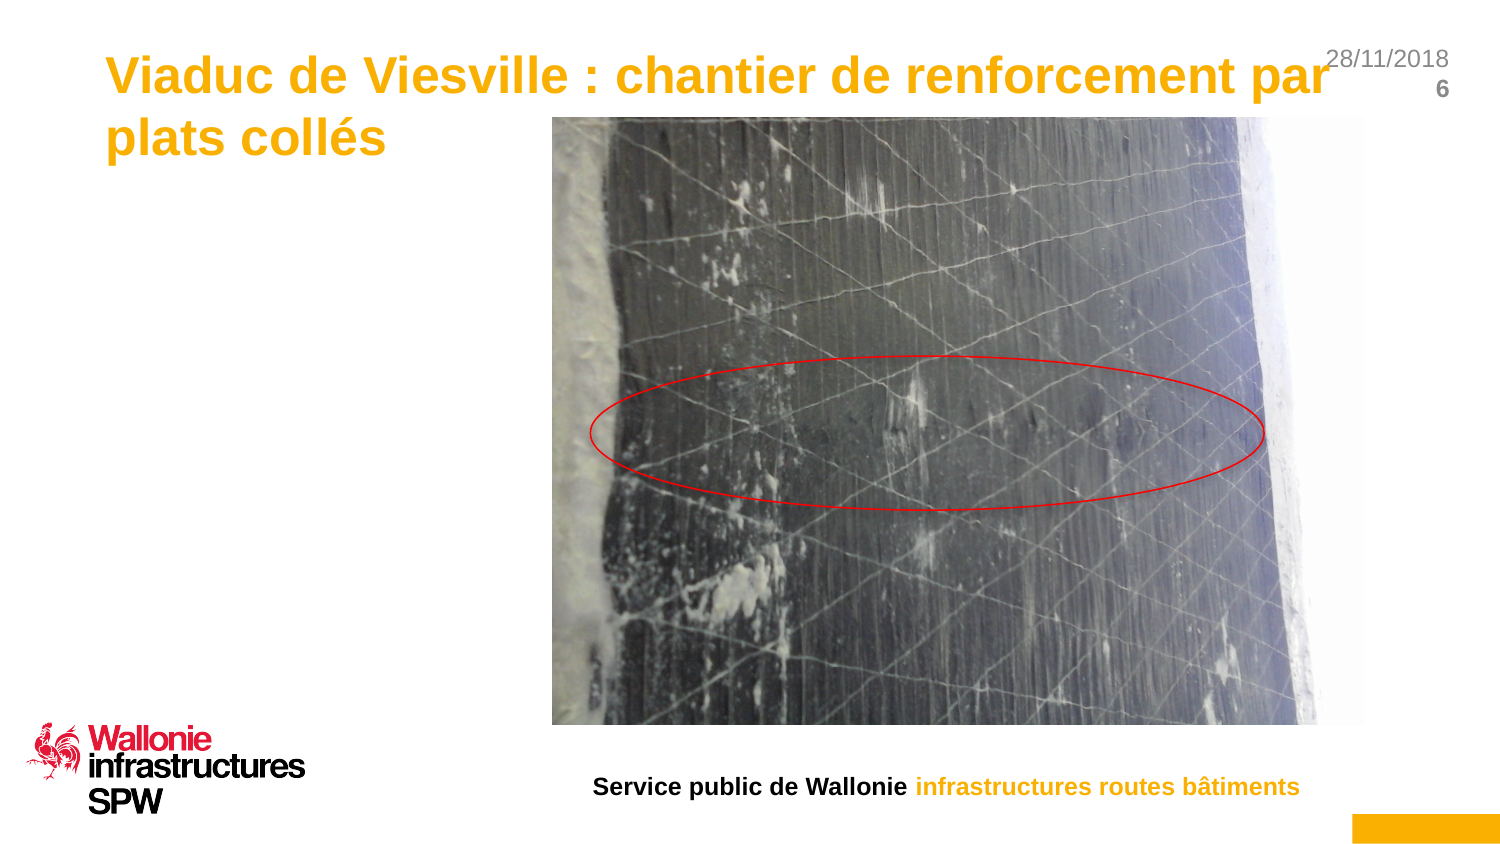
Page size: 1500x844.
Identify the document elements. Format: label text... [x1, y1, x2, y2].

title Viaduc de Viesville : chantier de renforcement par plats collés [90, 33, 1382, 175]
picture [0, 696, 332, 841]
picture [552, 116, 1364, 726]
